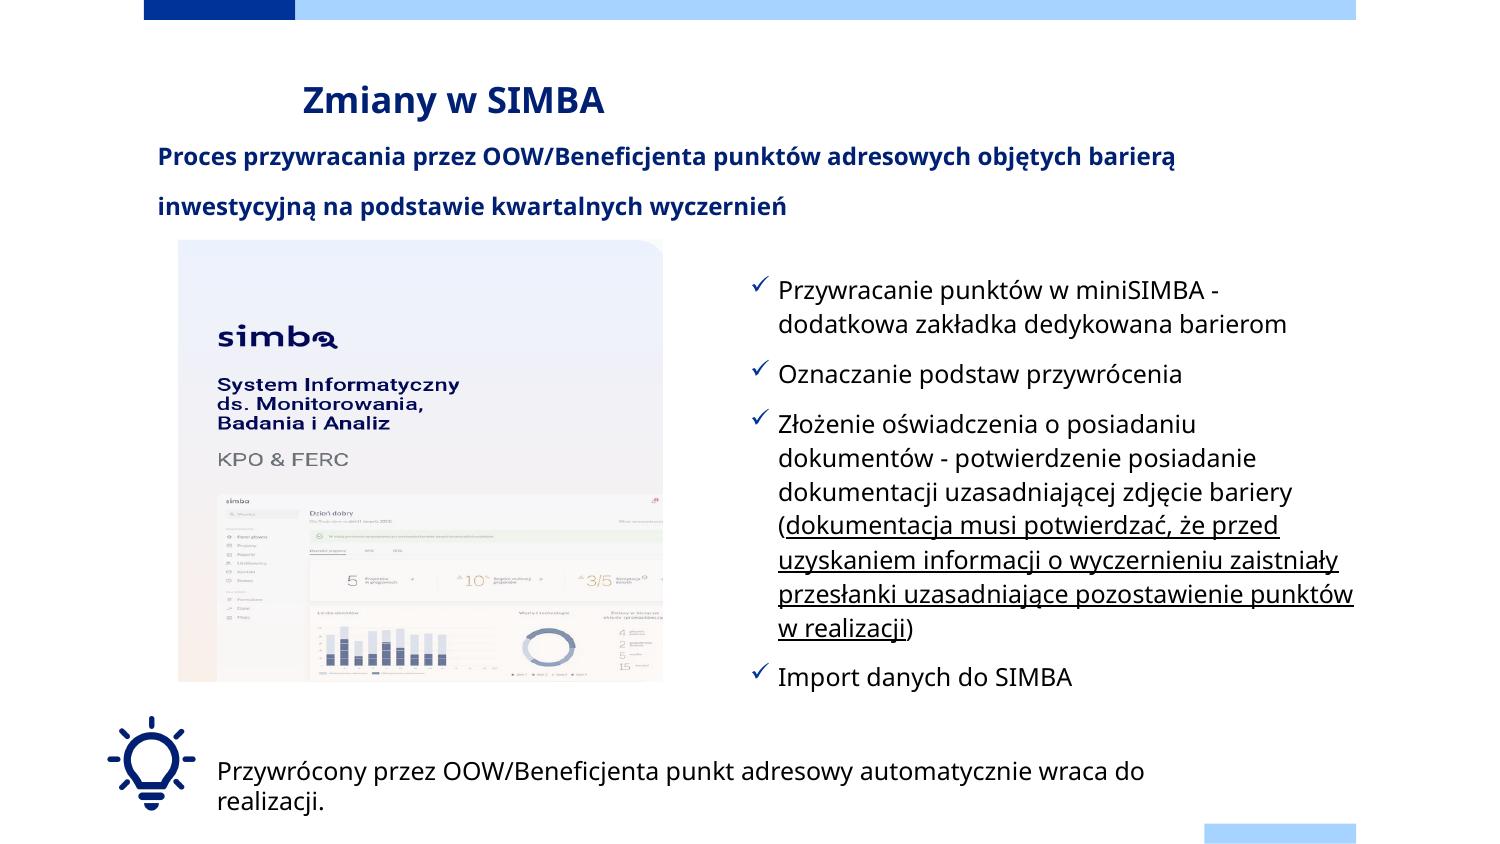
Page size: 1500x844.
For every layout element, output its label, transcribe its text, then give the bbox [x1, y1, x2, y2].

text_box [177, 225, 667, 702]
text_box Przywrócony przez OOW/Beneficjenta punkt adresowy automatycznie wraca do realizacji. [202, 748, 1277, 823]
picture [99, 712, 204, 816]
list Przywracanie punktów w miniSIMBA - dodatkowa zakładka dedykowana barierom Oznaczanie podstaw przywrócenia Złożenie oświadczenia o posiadaniu dokumentów - potwierdzenie posiadanie dokumentacji uzasadniającej zdjęcie bariery (dokumentacja musi potwierdzać, że przed uzyskaniem informacji o wyczernieniu zaistniały przesłanki uzasadniające pozostawienie punktów w realizacji) Import danych do SIMBA [750, 220, 1357, 744]
title Zmiany w SIMBA Proces przywracania przez OOW/Beneficjenta punktów adresowych objętych barierą inwestycyjną na podstawie kwartalnych wyczernień [157, 71, 1357, 221]
